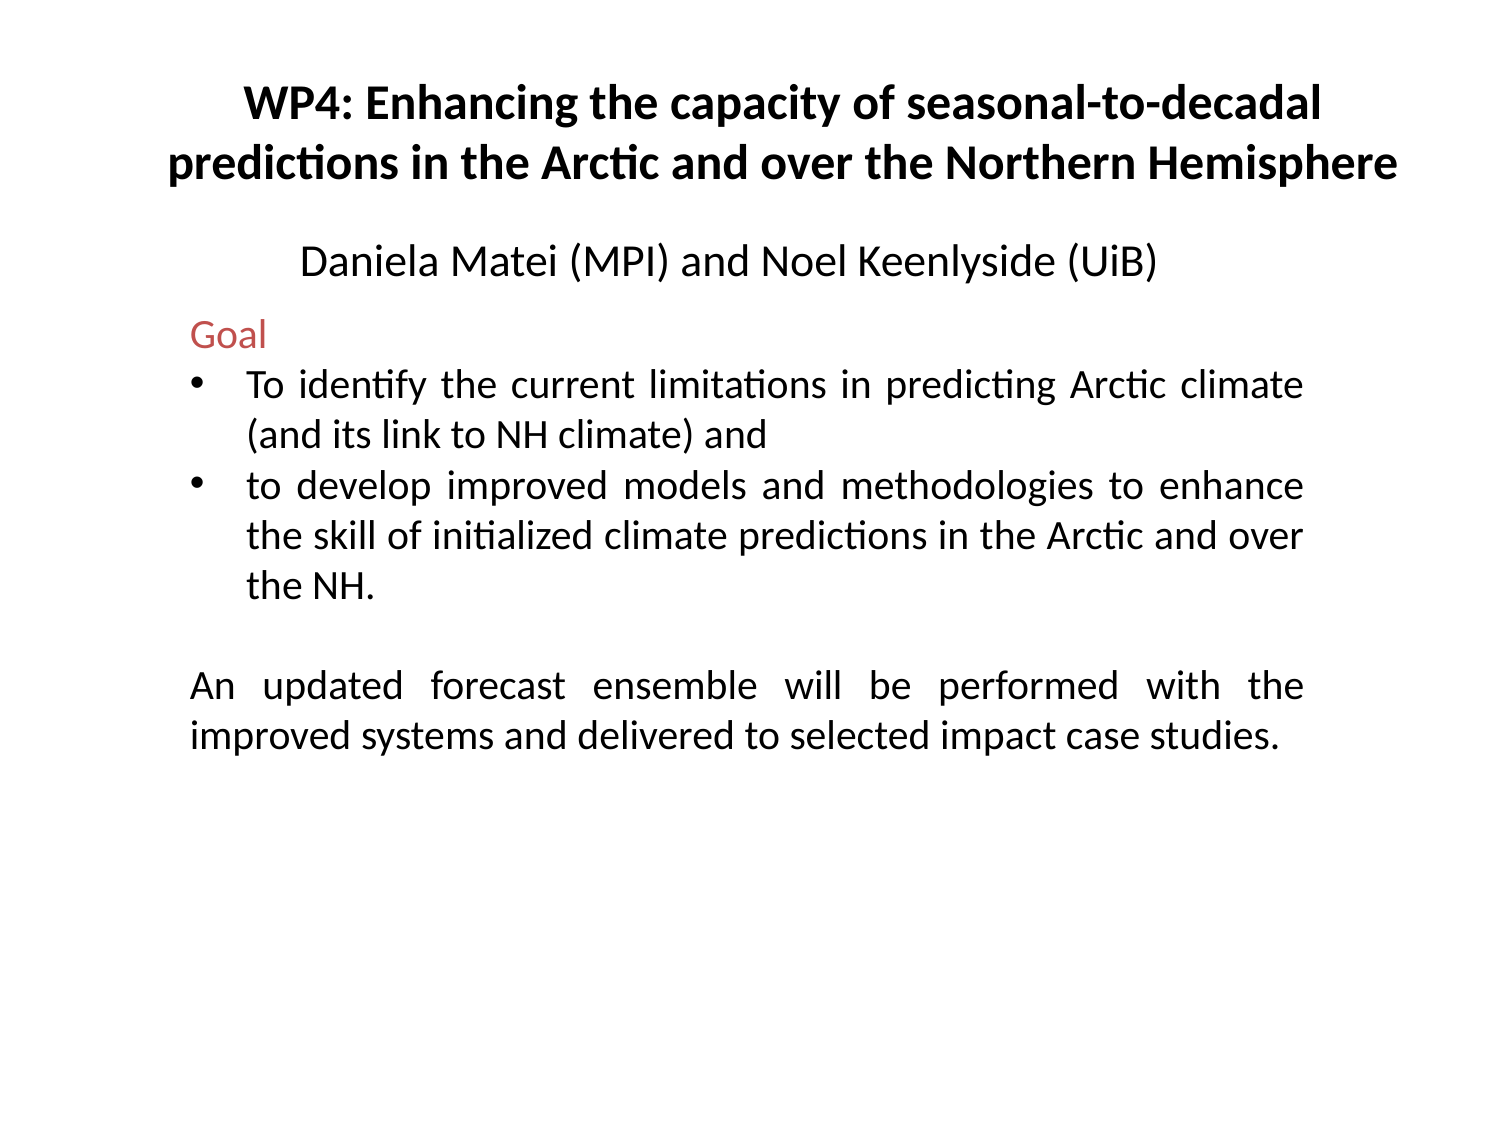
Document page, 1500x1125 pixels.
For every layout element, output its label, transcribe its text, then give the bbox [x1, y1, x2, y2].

text_box Goal To identify the current limitations in predicting Arctic climate (and its link to NH climate) and to develop improved models and methodologies to enhance the skill of initialized climate predictions in the Arctic and over the NH. An updated forecast ensemble will be performed with the improved systems and delivered to selected impact case studies. [174, 299, 1320, 815]
text_box Daniela Matei (MPI) and Noel Keenlyside (UiB) [285, 195, 1185, 293]
text_box WP4: Enhancing the capacity of seasonal-to-decadal predictions in the Arctic and over the Northern Hemisphere [136, 62, 1430, 198]
